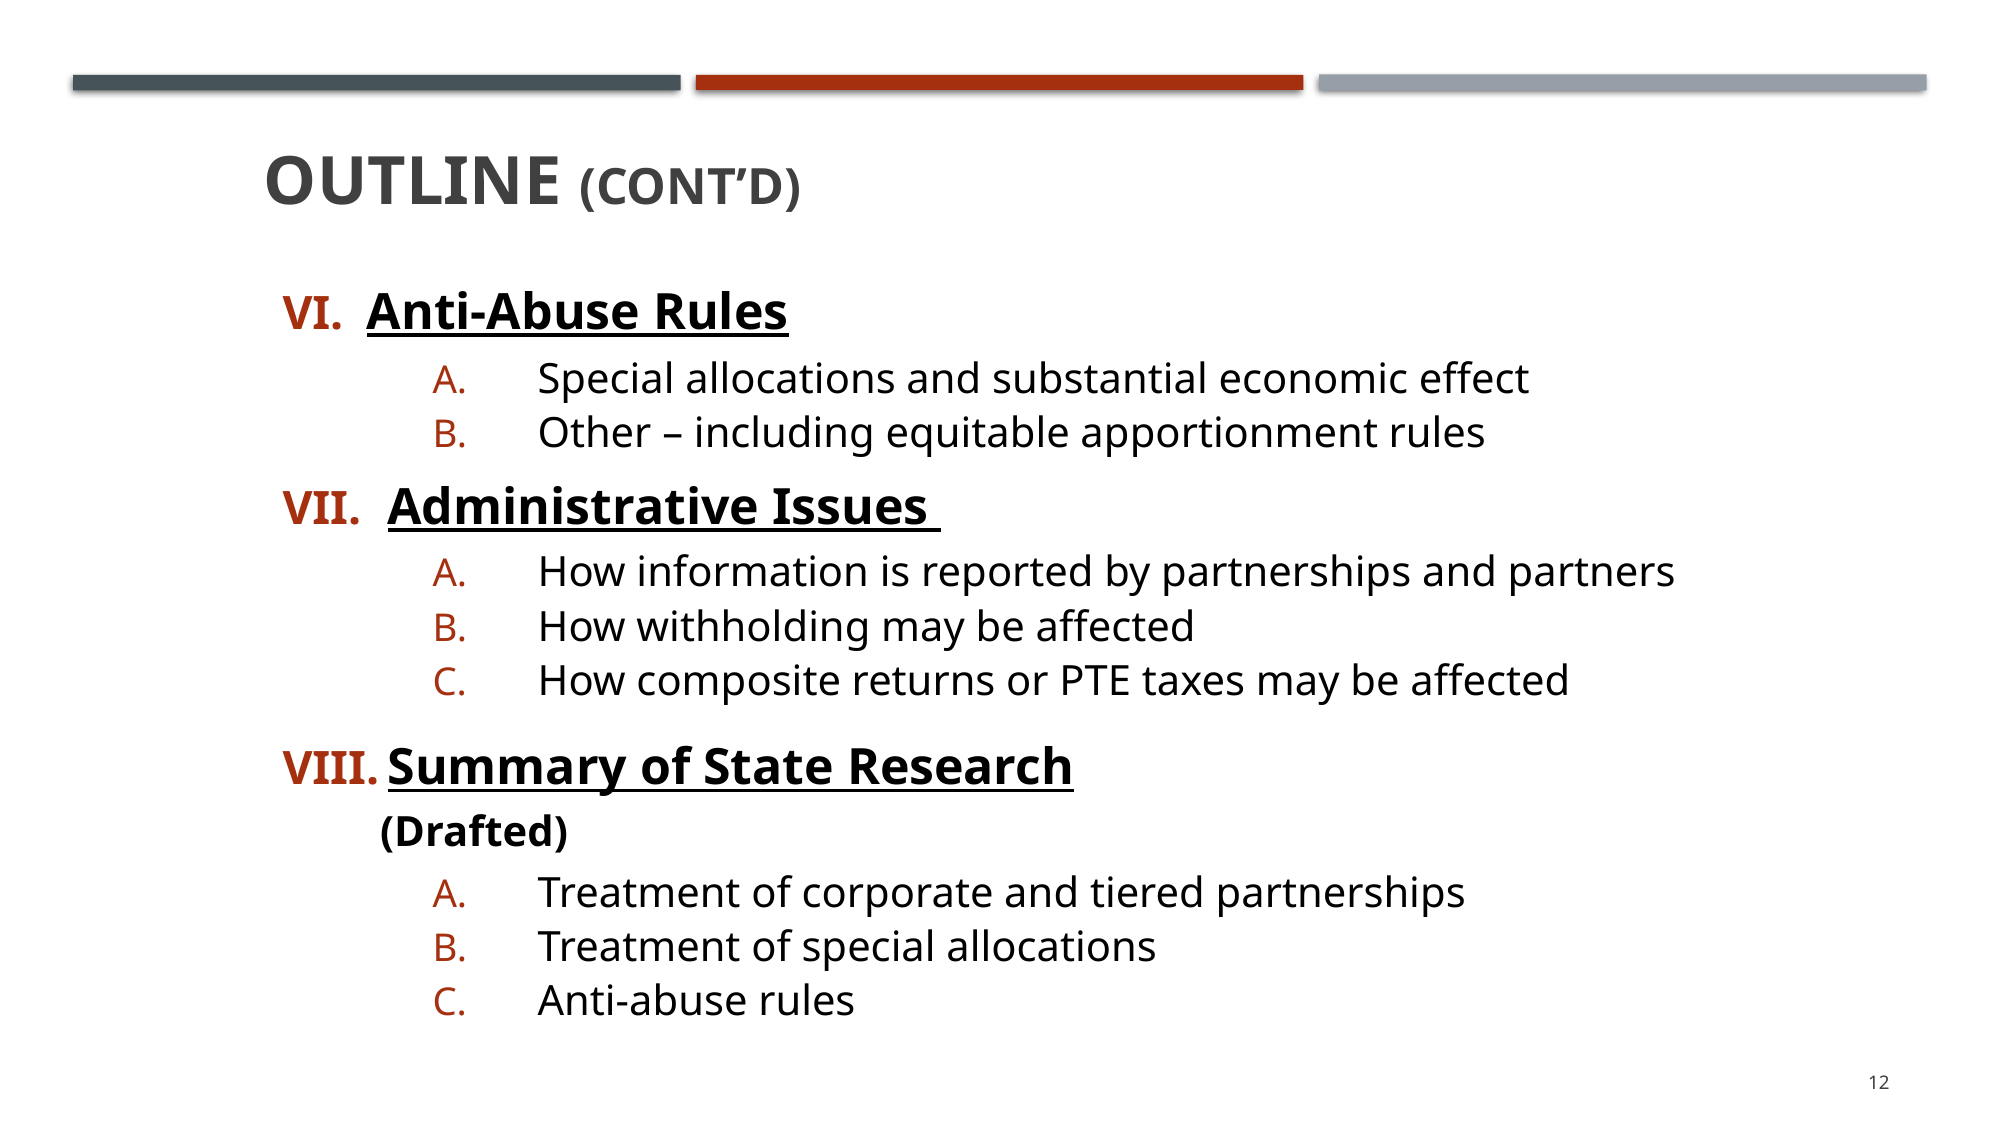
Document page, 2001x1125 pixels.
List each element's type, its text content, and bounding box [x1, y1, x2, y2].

list Anti-Abuse Rules Special allocations and substantial economic effect Other – including equitable apportionment rules Administrative Issues How information is reported by partnerships and partners How withholding may be affected How composite returns or PTE taxes may be affected Summary of State Research (Drafted) Treatment of corporate and tiered partnerships Treatment of special allocations Anti-abuse rules [267, 265, 1856, 1070]
title Outline (cont’d) [248, 115, 1905, 226]
slide_number 12 [1732, 1053, 1905, 1114]
